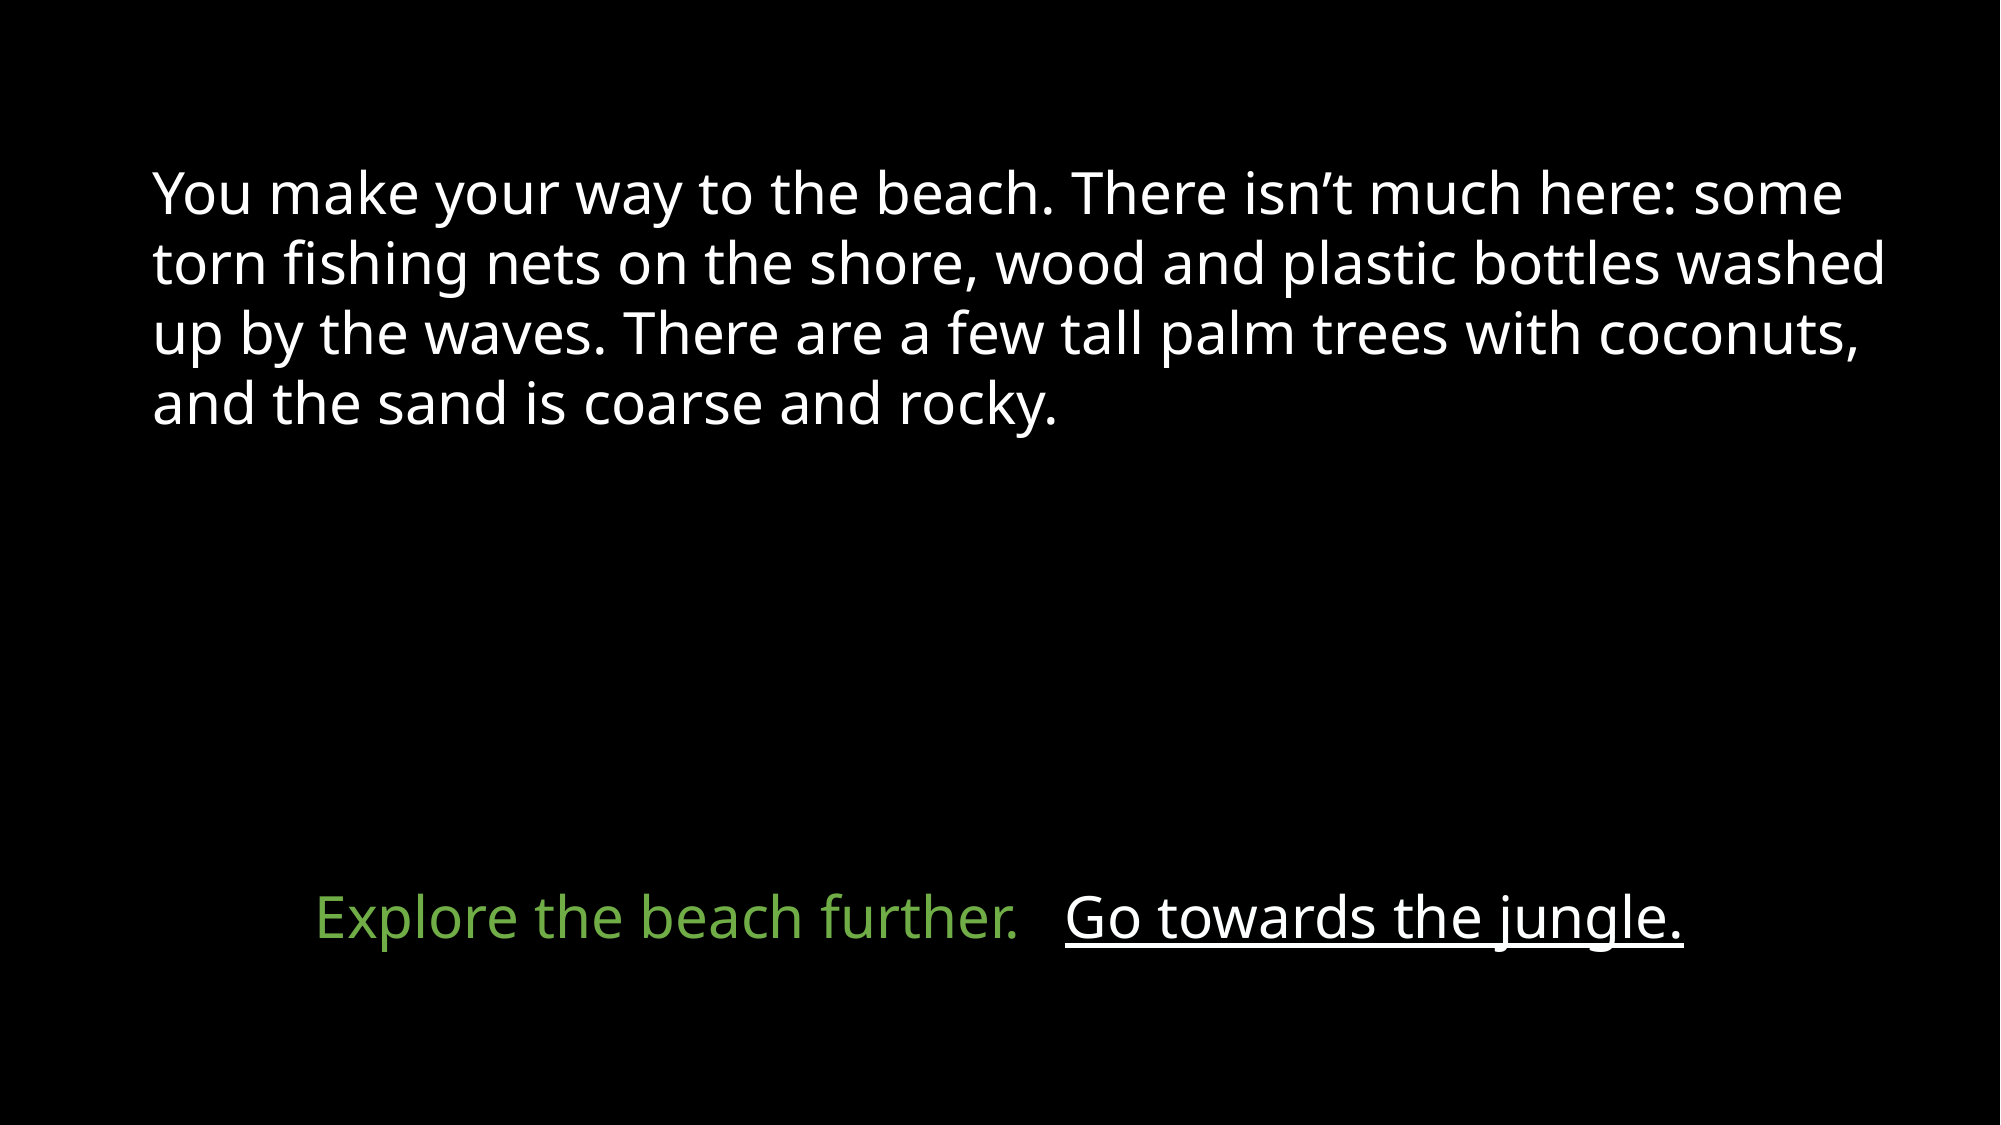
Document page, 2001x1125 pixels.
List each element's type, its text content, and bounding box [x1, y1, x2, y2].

text_box Explore the beach further. Go towards the jungle. [20, 873, 1979, 1013]
list You make your way to the beach. There isn’t much here: some torn fishing nets on the shore, wood and plastic bottles washed up by the waves. There are a few tall palm trees with coconuts, and the sand is coarse and rocky. [137, 148, 1926, 746]
